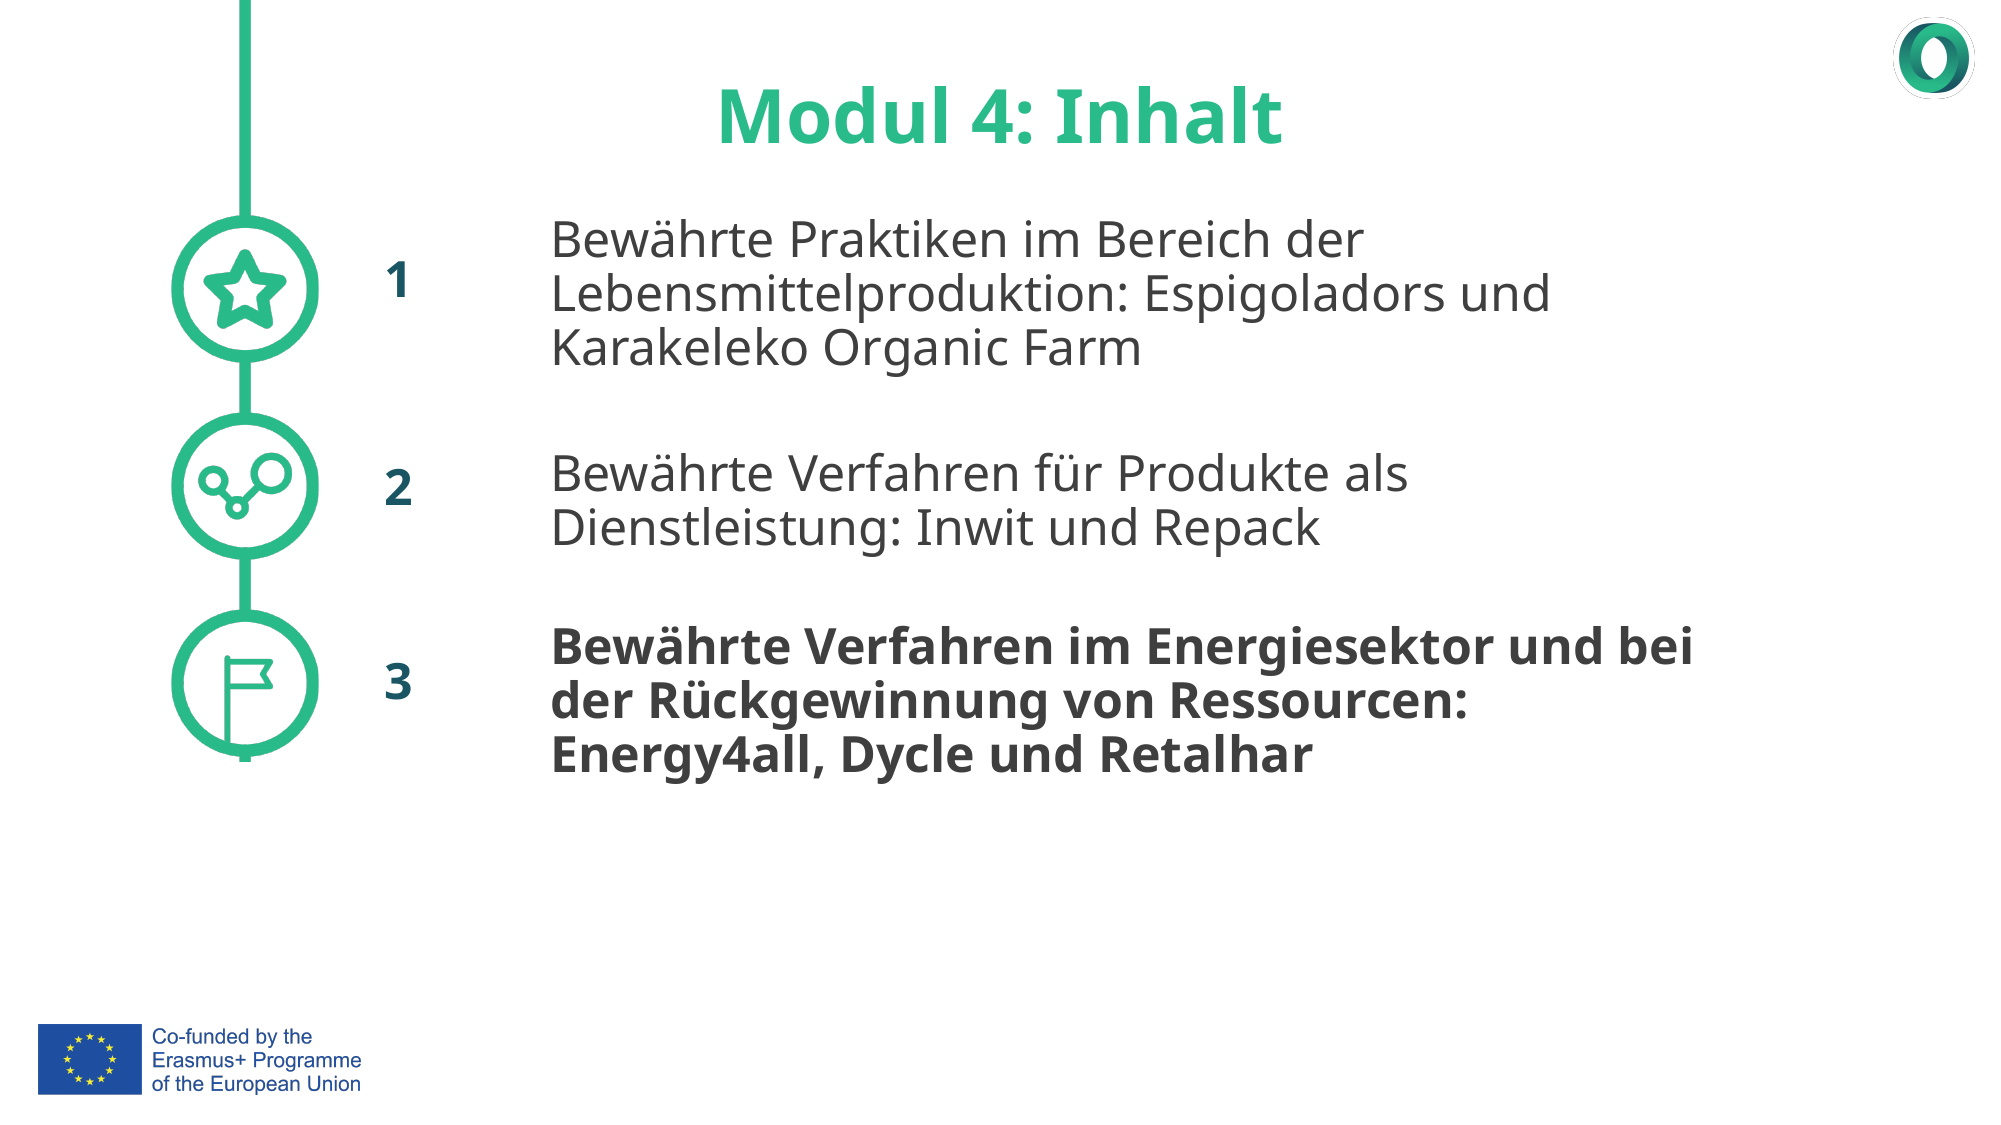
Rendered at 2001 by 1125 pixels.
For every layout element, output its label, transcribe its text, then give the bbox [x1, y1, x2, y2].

text_box Bewährte Verfahren im Energiesektor und bei der Rückgewinnung von Ressourcen: Energy4all, Dycle und Retalhar [535, 642, 1727, 762]
text_box Bewährte Praktiken im Bereich der Lebensmittelproduktion: Espigoladors und Karakeleko Organic Farm [535, 241, 1727, 350]
picture [171, 0, 319, 762]
picture [38, 1023, 361, 1096]
picture [1892, 17, 1975, 100]
text_box 3 [369, 642, 535, 724]
text_box Bewährte Verfahren für Produkte als Dienstleistung: Inwit und Repack [535, 441, 1780, 563]
text_box [0, 1016, 377, 1103]
text_box 1 [369, 241, 535, 322]
title Modul 4: Inhalt [621, 78, 1379, 160]
text_box 2 [369, 448, 535, 530]
